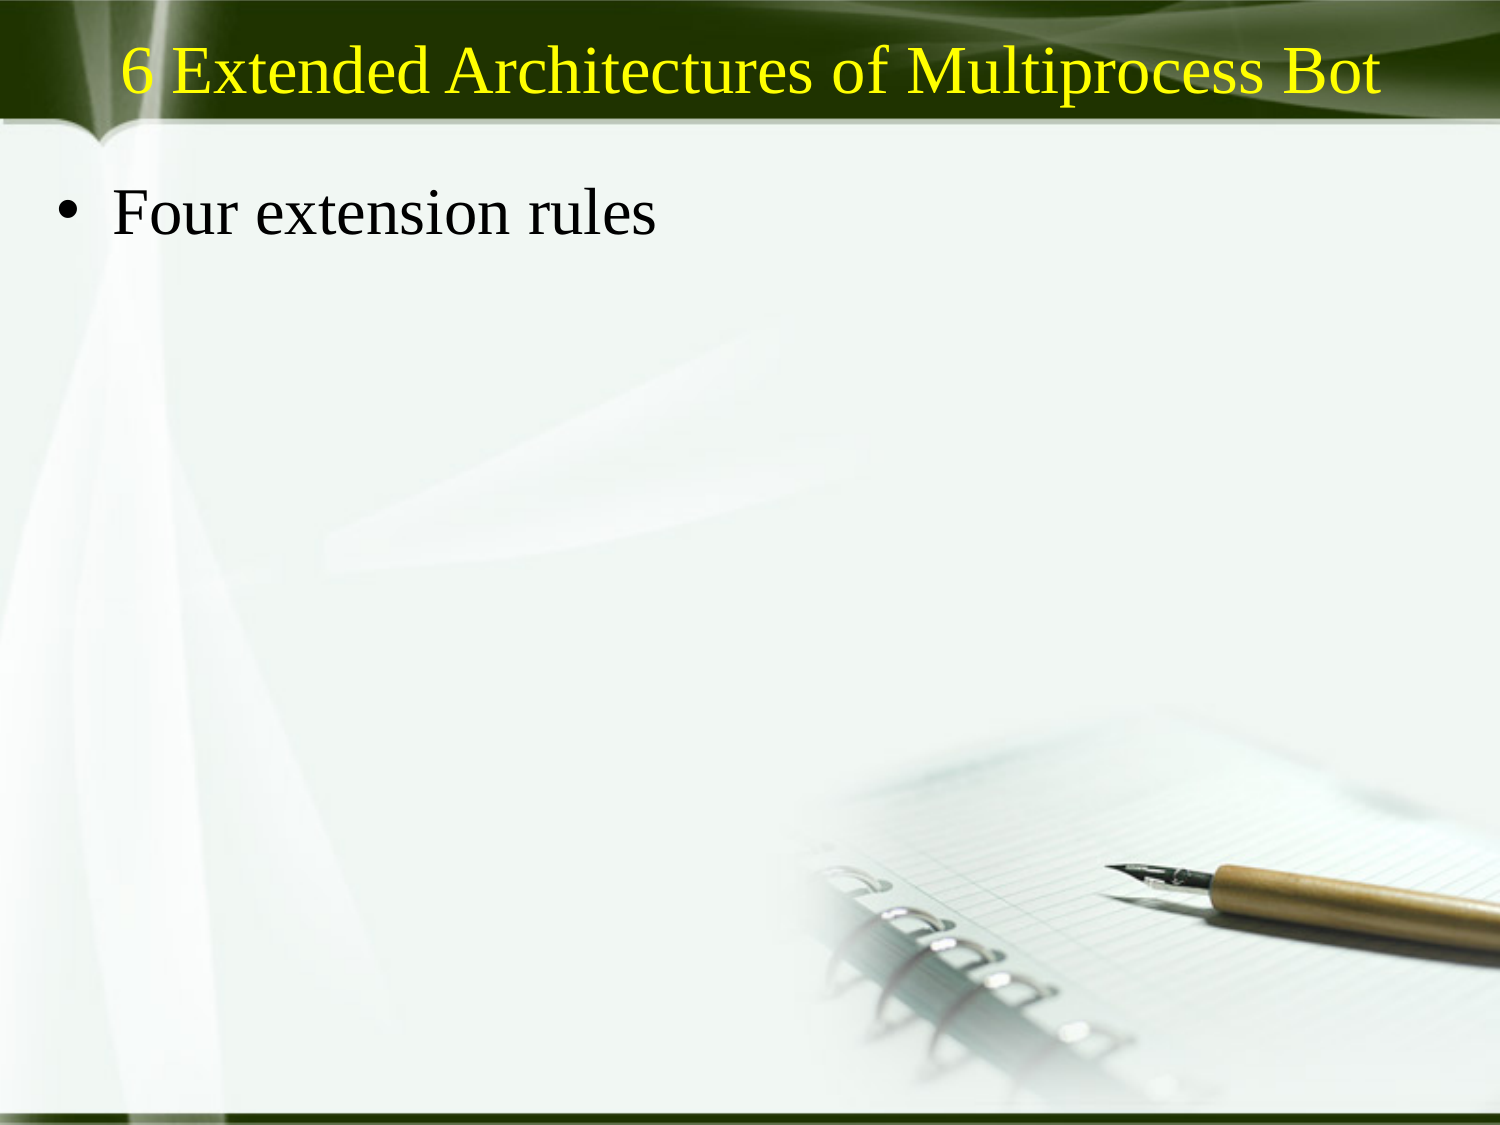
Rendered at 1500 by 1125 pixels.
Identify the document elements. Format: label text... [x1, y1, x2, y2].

list Four extension rules [41, 160, 1425, 1005]
text_box 6 Extended Architectures of Multiprocess Bot [76, 0, 1427, 138]
picture [0, 0, 1500, 1125]
